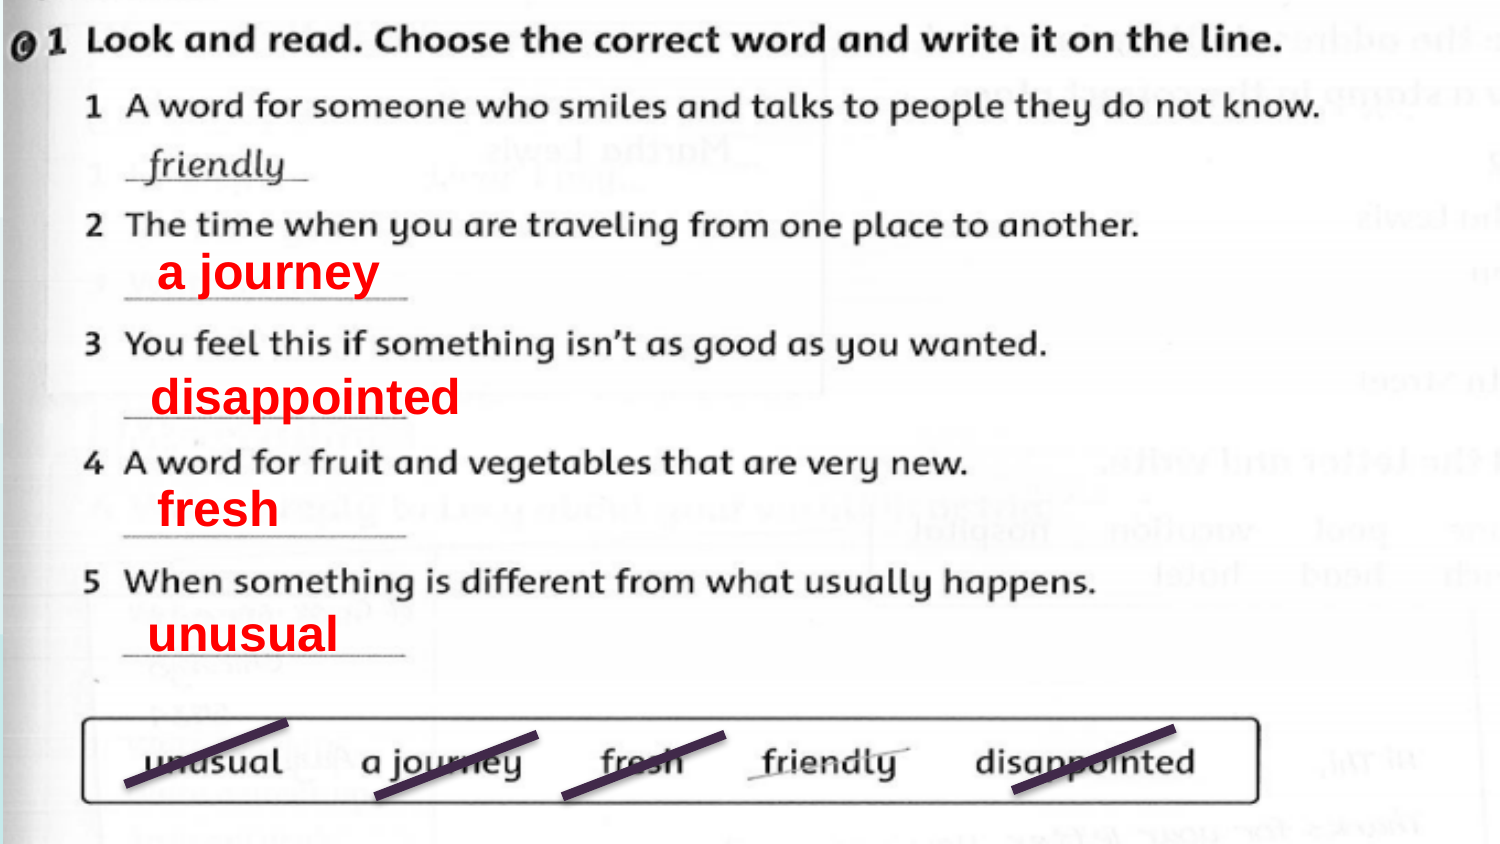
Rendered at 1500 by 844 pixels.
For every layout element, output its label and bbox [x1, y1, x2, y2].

text_box [374, 734, 538, 797]
text_box [1012, 727, 1176, 791]
text_box [562, 734, 726, 797]
picture [3, 0, 1500, 844]
text_box [124, 721, 288, 785]
